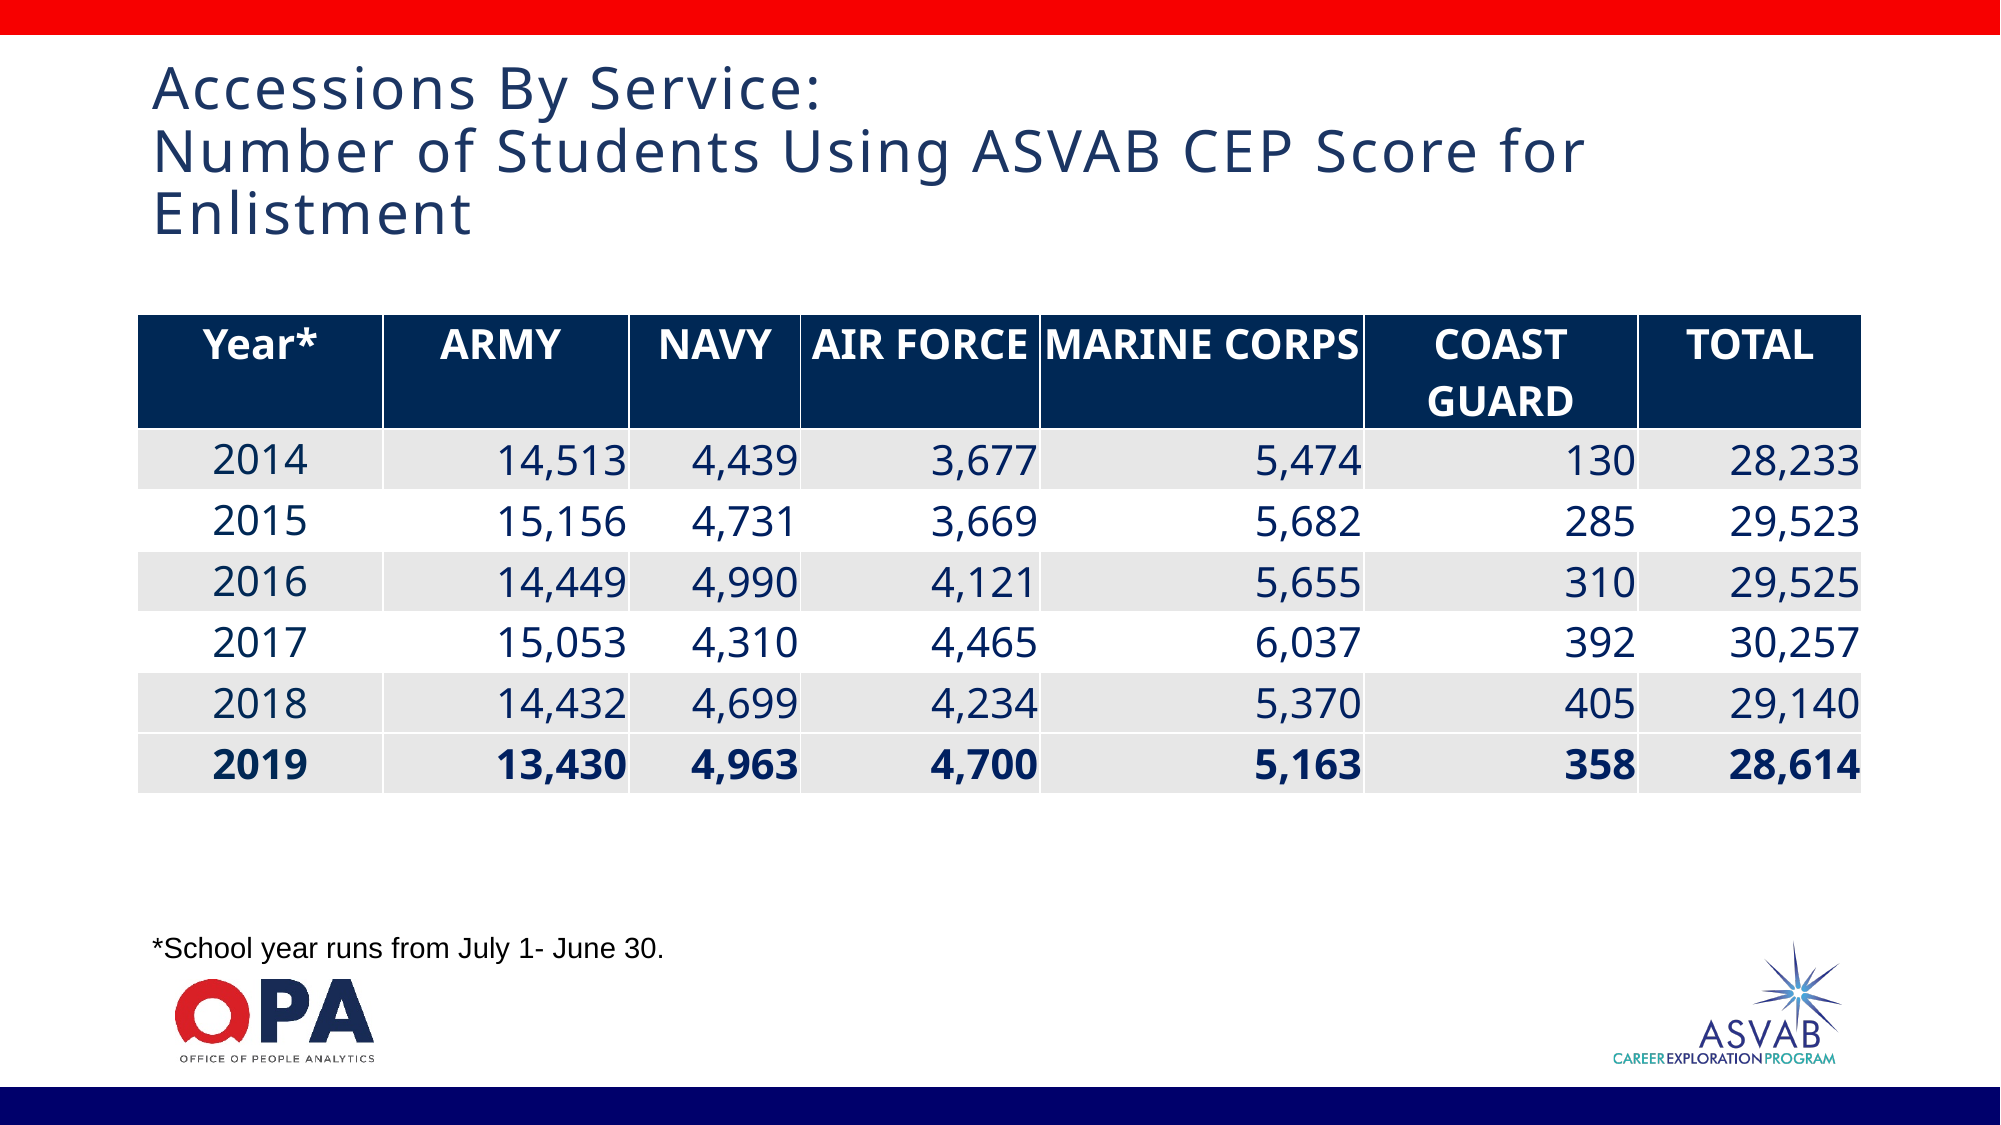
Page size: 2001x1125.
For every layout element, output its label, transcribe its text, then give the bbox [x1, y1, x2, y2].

table_header COAST GUARD [1365, 315, 1637, 428]
table_cell 28,233 [1639, 430, 1861, 489]
table_cell 2014 [138, 430, 382, 489]
table_cell 13,430 [384, 734, 628, 793]
picture [0, 0, 2000, 35]
picture [175, 1017, 374, 1064]
table_cell 4,731 [630, 491, 800, 550]
table_cell 4,310 [630, 612, 800, 672]
table_cell 2017 [138, 612, 382, 672]
table_cell 29,140 [1639, 673, 1861, 732]
table_cell 5,370 [1041, 673, 1363, 732]
table_cell 4,465 [801, 612, 1039, 672]
table_cell 5,474 [1041, 430, 1363, 489]
table_cell 2016 [138, 552, 382, 611]
table_cell 3,669 [801, 491, 1039, 550]
table_cell 310 [1365, 552, 1637, 611]
table_cell 4,234 [801, 673, 1039, 732]
table_cell 405 [1365, 673, 1637, 732]
table_cell 4,700 [801, 734, 1039, 793]
table_cell 4,990 [630, 552, 800, 611]
table_cell 28,614 [1639, 734, 1861, 793]
table_cell 2015 [138, 491, 382, 550]
table_header ARMY [384, 315, 628, 428]
table_cell 285 [1365, 491, 1637, 550]
table_cell 392 [1365, 612, 1637, 672]
table_cell 30,257 [1639, 612, 1861, 672]
table_cell 4,699 [630, 673, 800, 732]
table_cell 130 [1365, 430, 1637, 489]
title Accessions By Service: Number of Students Using ASVAB CEP Score for Enlistment [137, 59, 1920, 247]
table_header TOTAL [1639, 315, 1861, 428]
table_cell 15,156 [384, 491, 628, 550]
table_cell 14,513 [384, 430, 628, 489]
table_header NAVY [630, 315, 800, 428]
table_cell 14,432 [384, 673, 628, 732]
table_cell 4,963 [630, 734, 800, 793]
table_cell 2019 [138, 734, 382, 793]
picture [0, 1087, 2000, 1125]
table_header Year* [138, 315, 382, 428]
table_cell 5,682 [1041, 491, 1363, 550]
table_cell 5,655 [1041, 552, 1363, 611]
table_cell 4,439 [630, 430, 800, 489]
table_cell 6,037 [1041, 612, 1363, 672]
table_cell 3,677 [801, 430, 1039, 489]
table_cell 358 [1365, 734, 1637, 793]
table_cell 15,053 [384, 612, 628, 672]
table_header MARINE CORPS [1041, 315, 1363, 428]
table_cell 14,449 [384, 552, 628, 611]
table_cell 29,525 [1639, 552, 1861, 611]
table_header AIR FORCE [801, 315, 1039, 428]
text_box *School year runs from July 1- June 30. [137, 921, 1232, 1017]
table_cell 29,523 [1639, 491, 1861, 550]
table_cell 4,121 [801, 552, 1039, 611]
table_cell 2018 [138, 673, 382, 732]
table_cell 5,163 [1041, 734, 1363, 793]
